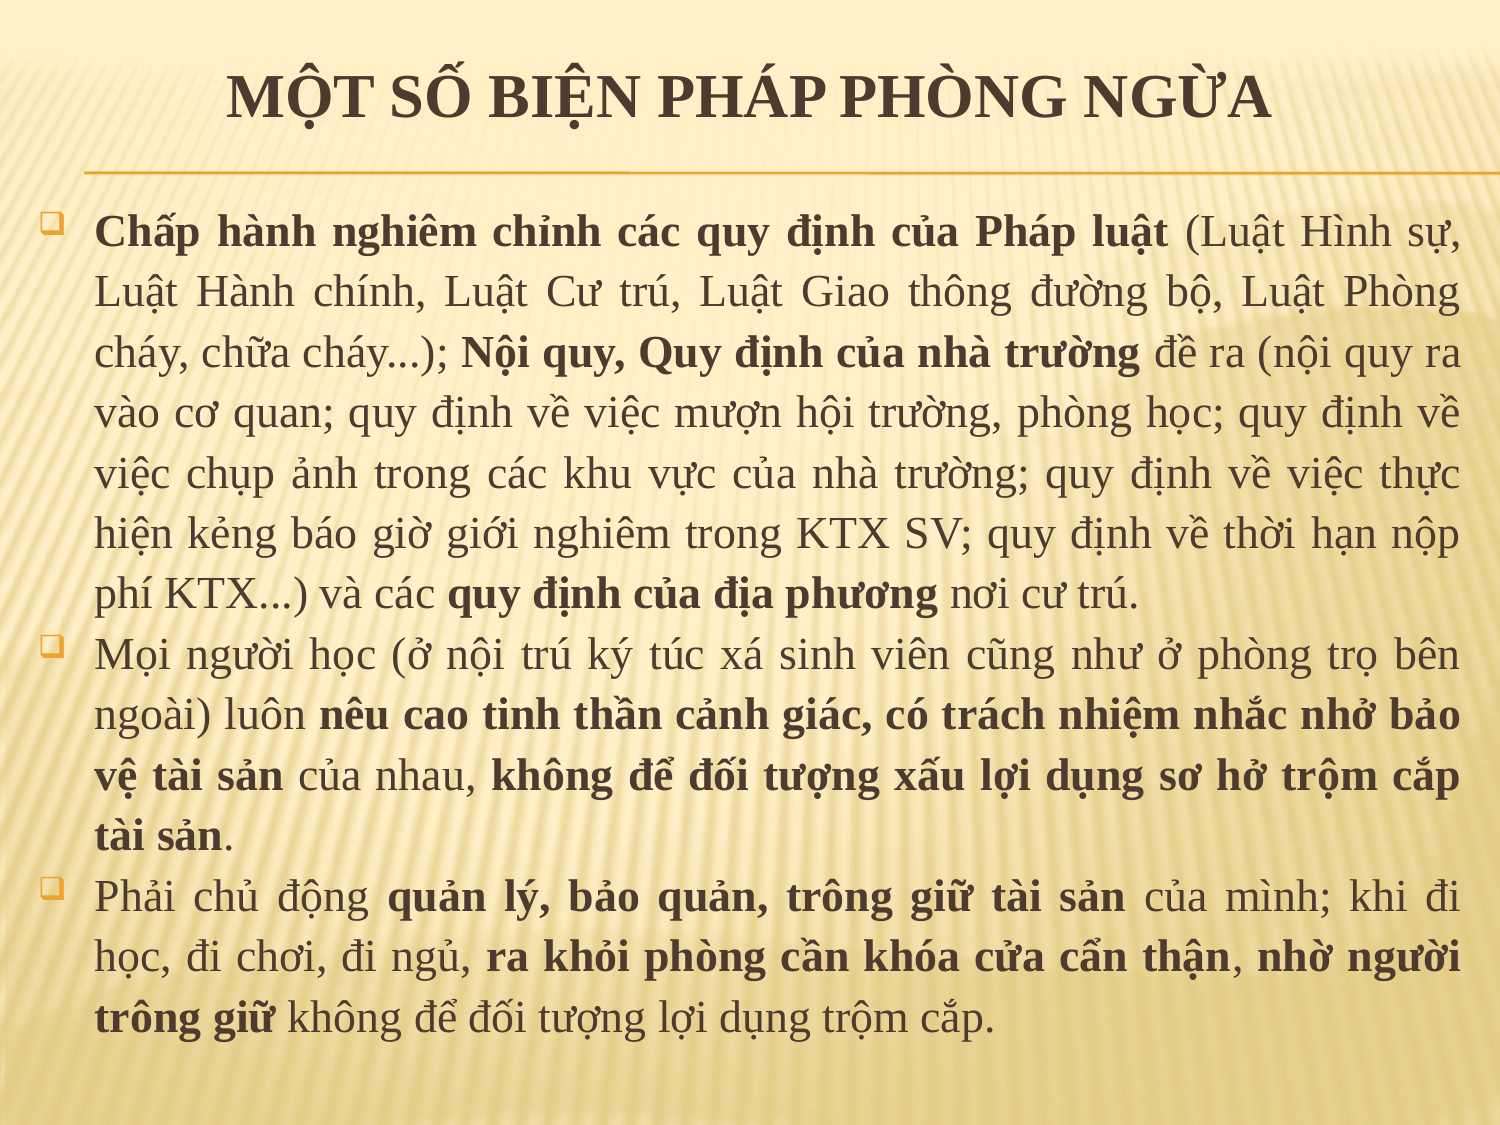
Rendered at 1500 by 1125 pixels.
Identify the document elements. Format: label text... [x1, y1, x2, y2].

title MỘT SỐ BiỆN PHÁP PHÒNG NGỪA [23, 23, 1477, 161]
list Chấp hành nghiêm chỉnh các quy định của Pháp luật (Luật Hình sự, Luật Hành chính, Luật Cư trú, Luật Giao thông đường bộ, Luật Phòng cháy, chữa cháy...); Nội quy, Quy định của nhà trường đề ra (nội quy ra vào cơ quan; quy định về việc mượn hội trường, phòng học; quy định về việc chụp ảnh trong các khu vực của nhà trường; quy định về việc thực hiện kẻng báo giờ giới nghiêm trong KTX SV; quy định về thời hạn nộp phí KTX...) và các quy định của địa phương nơi cư trú. Mọi người học (ở nội trú ký túc xá sinh viên cũng như ở phòng trọ bên ngoài) luôn nêu cao tinh thần cảnh giác, có trách nhiệm nhắc nhở bảo vệ tài sản của nhau, không để đối tượng xấu lợi dụng sơ hở trộm cắp tài sản. Phải chủ động quản lý, bảo quản, trông giữ tài sản của mình; khi đi học, đi chơi, đi ngủ, ra khỏi phòng cần khóa cửa cẩn thận, nhờ người trông giữ không để đối tượng lợi dụng trộm cắp. [23, 187, 1477, 1090]
